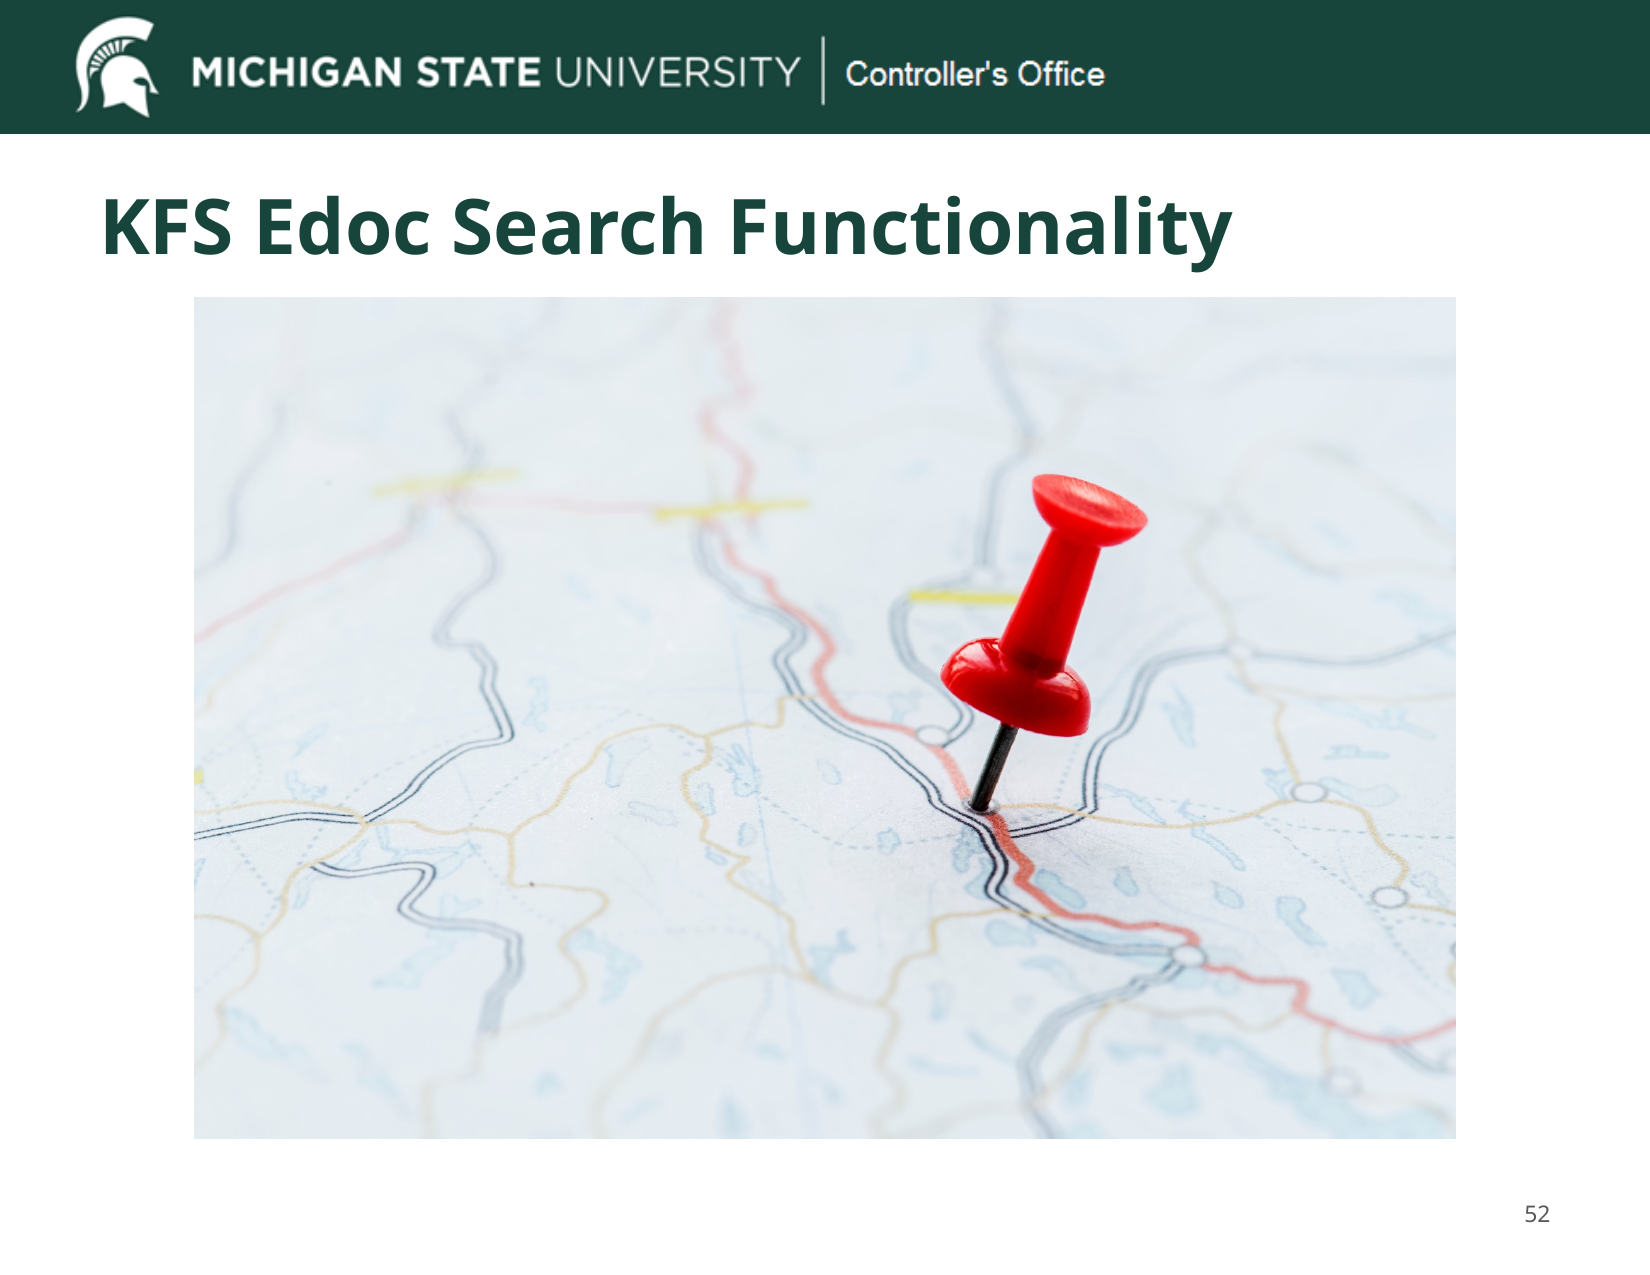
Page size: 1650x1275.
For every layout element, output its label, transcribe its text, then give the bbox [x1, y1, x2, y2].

picture [0, 0, 1650, 134]
slide_number 52 [1182, 1181, 1568, 1250]
title KFS Edoc Search Functionality [82, 170, 1568, 279]
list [194, 297, 1456, 1140]
